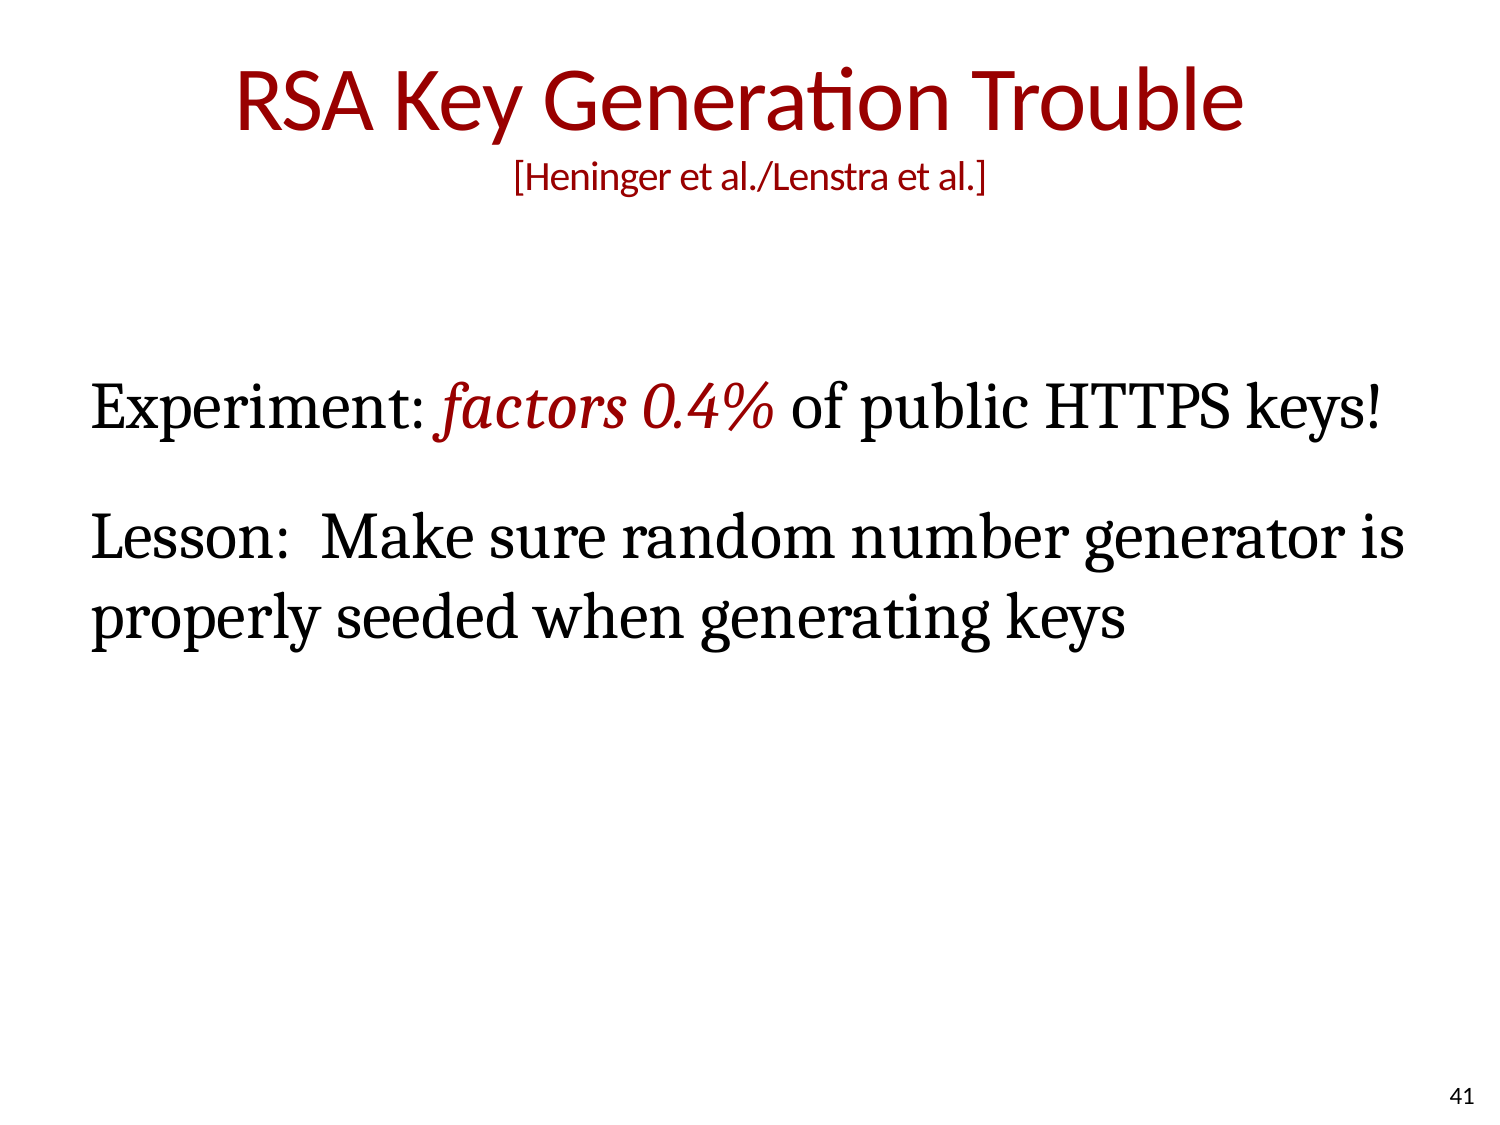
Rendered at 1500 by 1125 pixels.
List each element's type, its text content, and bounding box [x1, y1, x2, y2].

list Experiment: factors 0.4% of public HTTPS keys! Lesson: Make sure random number generator is properly seeded when generating keys [75, 224, 1425, 1005]
slide_number 41 [1125, 1065, 1475, 1125]
title RSA Key Generation Trouble [Heninger et al./Lenstra et al.] [75, 24, 1425, 213]
